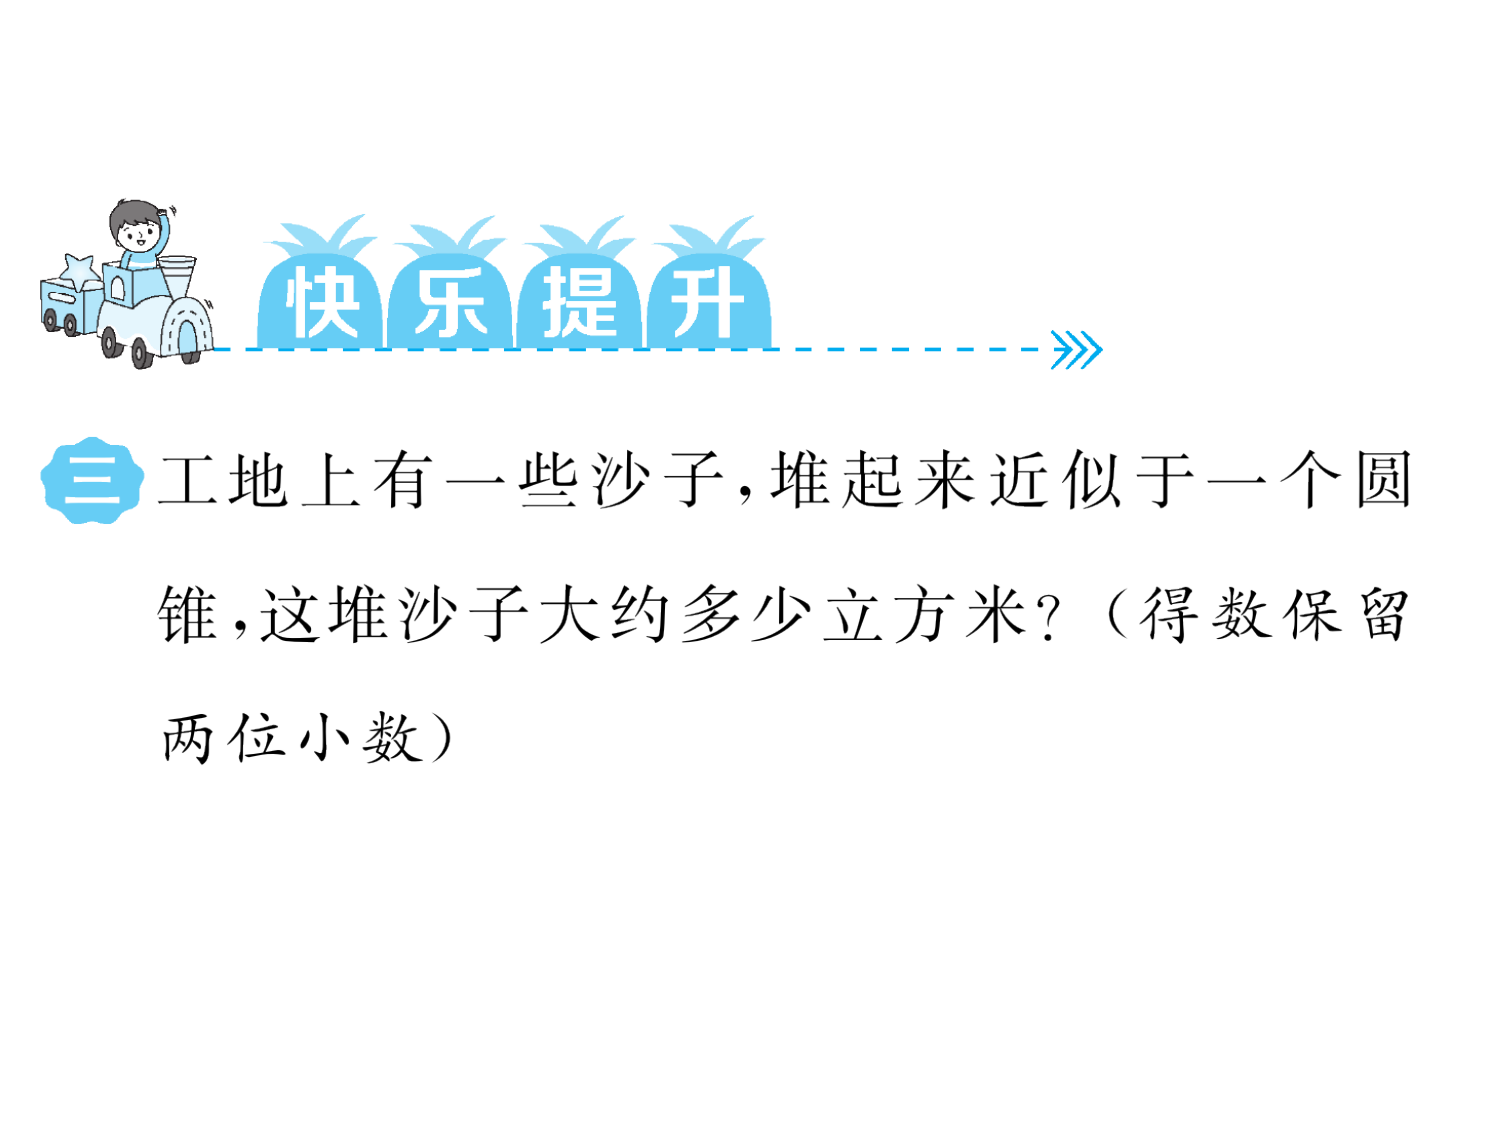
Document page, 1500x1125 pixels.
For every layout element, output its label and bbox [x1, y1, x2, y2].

picture [35, 177, 1453, 793]
